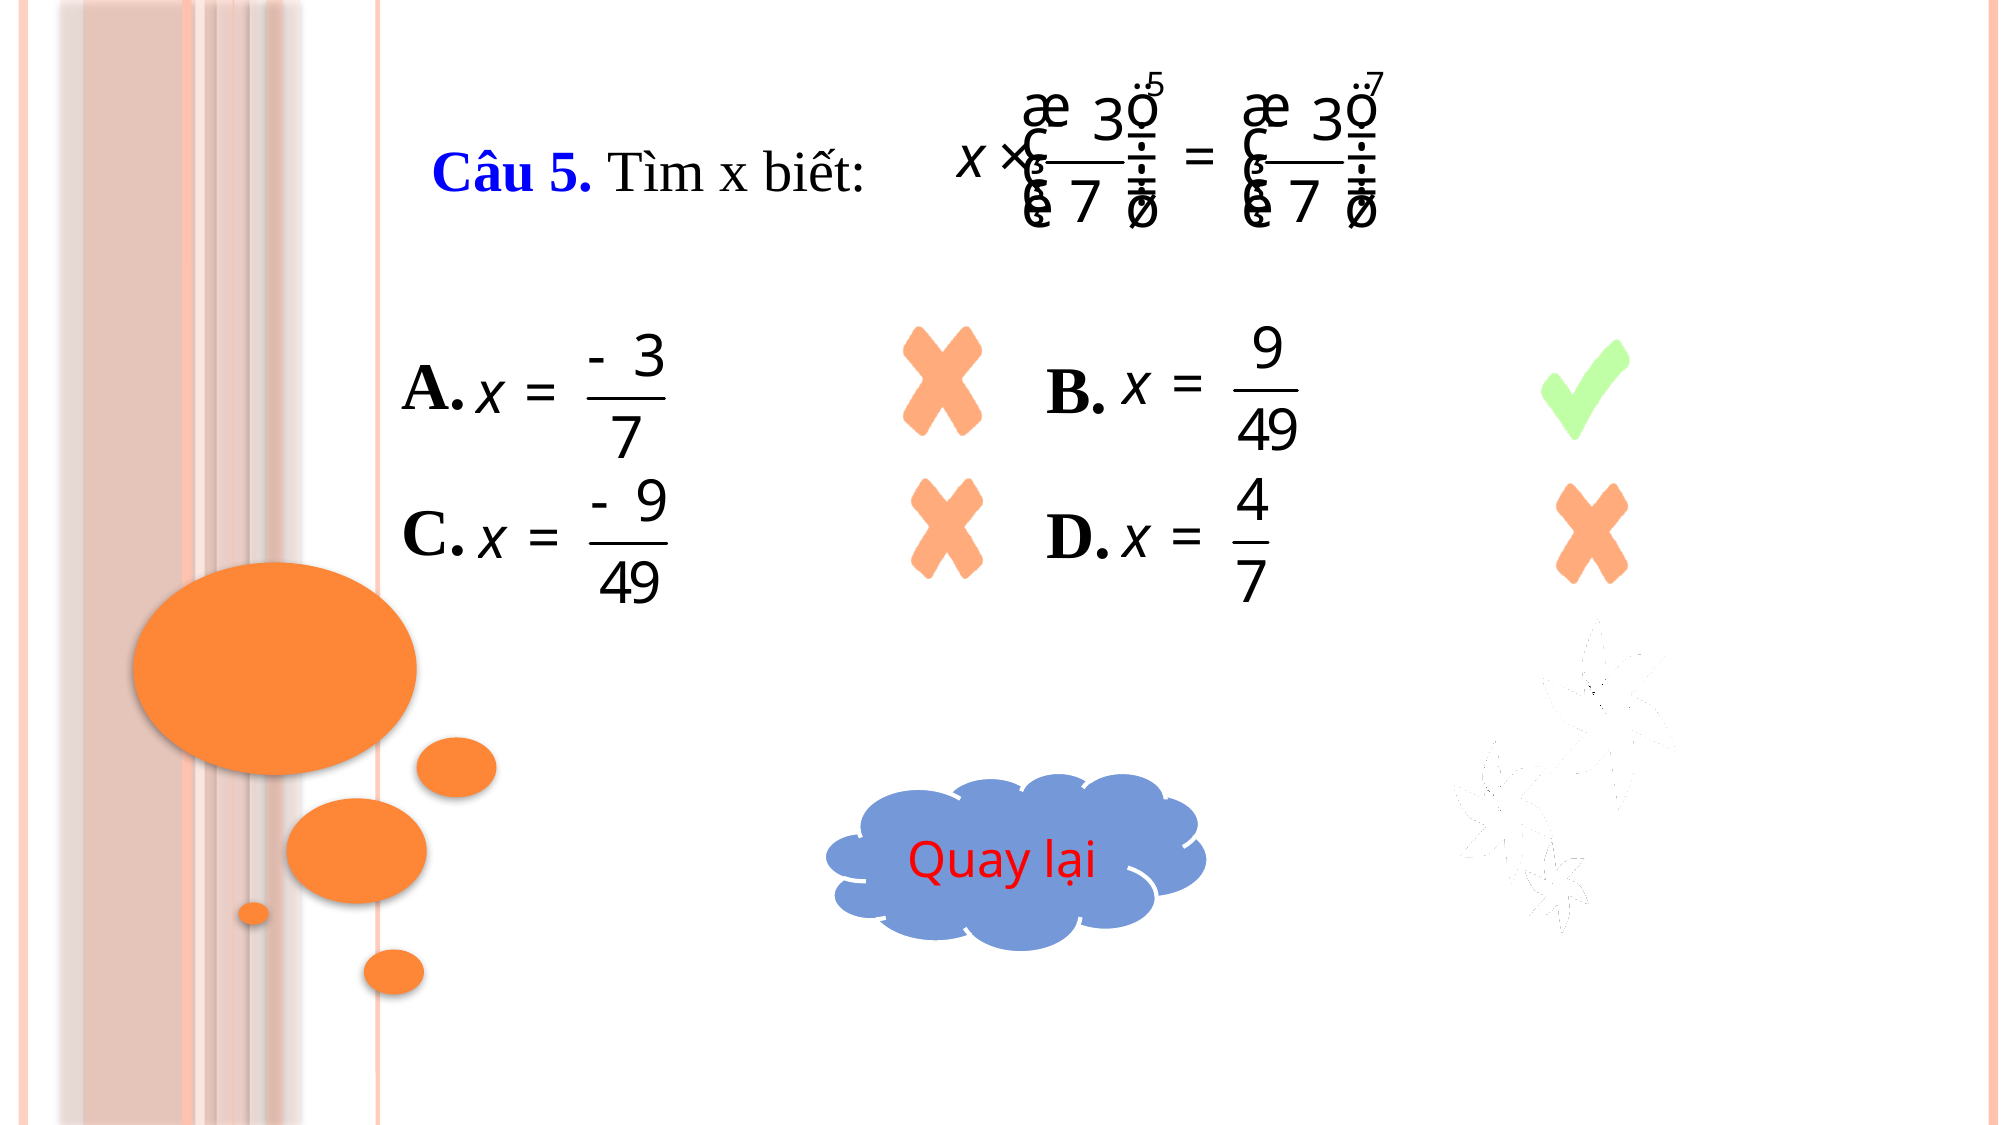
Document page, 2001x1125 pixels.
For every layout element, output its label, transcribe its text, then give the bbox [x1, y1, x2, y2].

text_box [475, 316, 671, 461]
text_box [956, 59, 1387, 249]
text_box Câu 5. Tìm x biết: [416, 125, 882, 211]
text_box A. [385, 318, 470, 448]
text_box D. [1029, 467, 1115, 597]
picture [1544, 480, 1636, 587]
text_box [477, 462, 673, 609]
text_box B. [1308, 322, 1637, 452]
picture [890, 323, 991, 441]
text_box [1121, 460, 1274, 611]
text_box A. [675, 318, 992, 448]
text_box C. [678, 464, 992, 594]
text_box B. [1029, 322, 1115, 452]
text_box D. [1279, 467, 1637, 597]
picture [1535, 335, 1636, 442]
text_box C. [385, 464, 471, 594]
picture [1452, 617, 1676, 936]
picture [899, 475, 991, 583]
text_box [1121, 308, 1303, 456]
text_box Quay lại [821, 769, 1211, 956]
